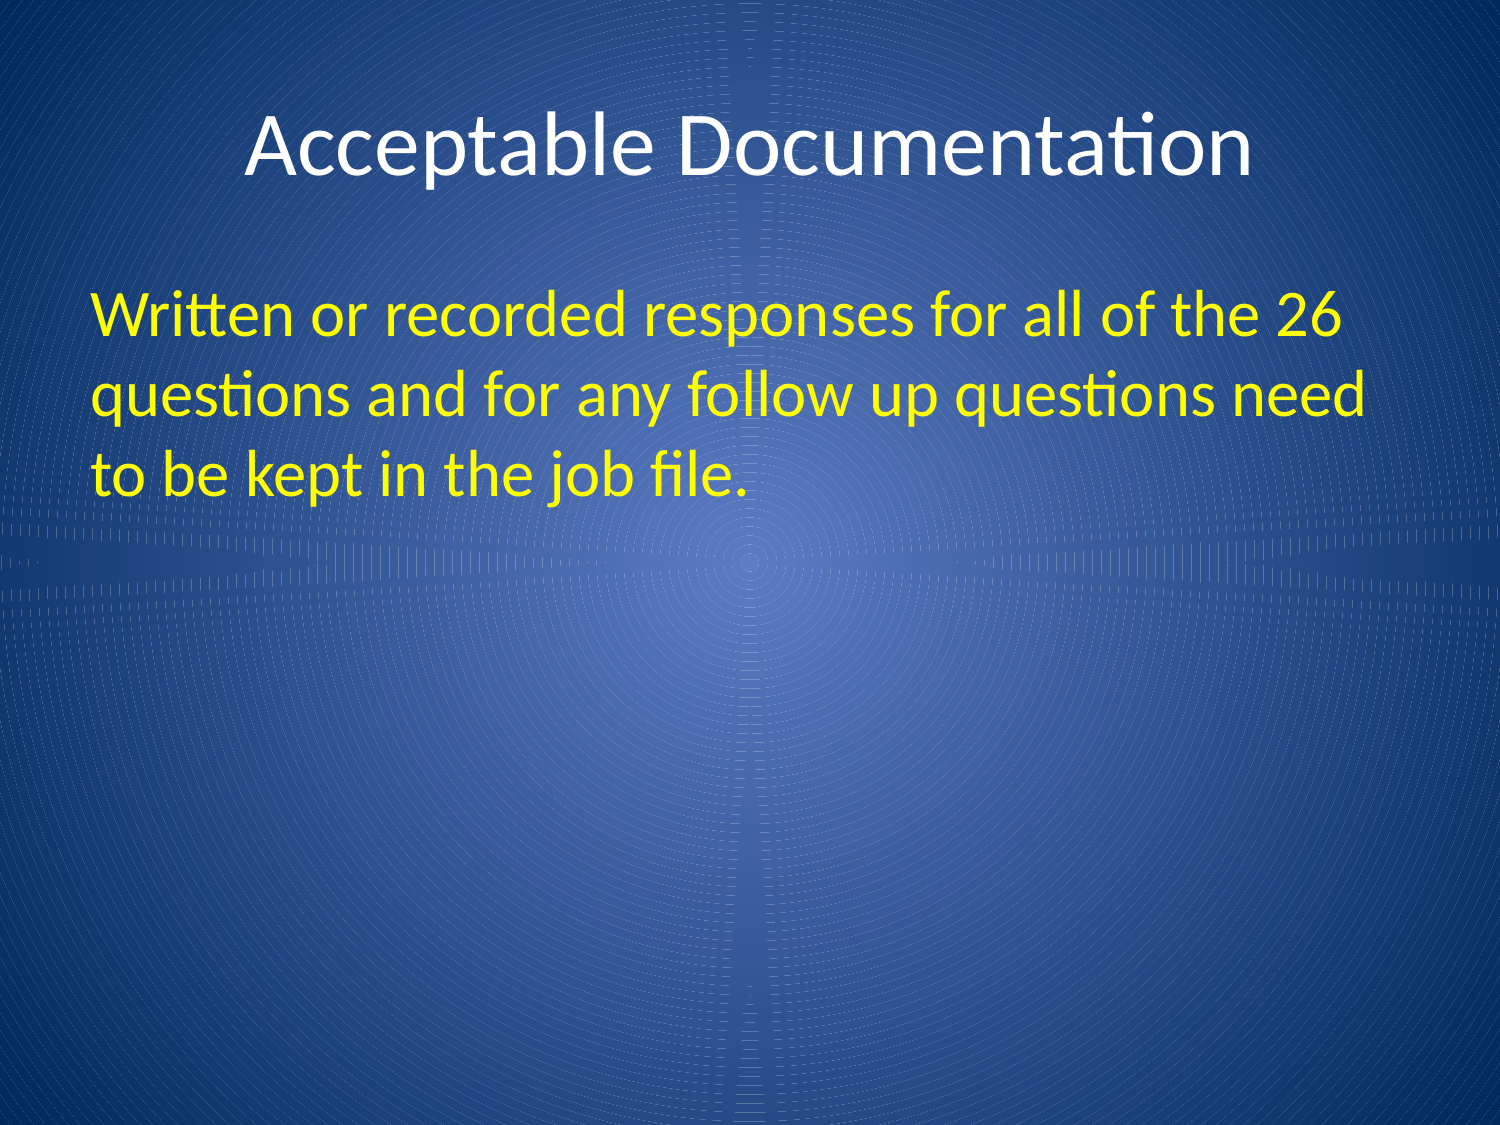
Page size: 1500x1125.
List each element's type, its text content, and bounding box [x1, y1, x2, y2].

list Written or recorded responses for all of the 26 questions and for any follow up questions need to be kept in the job file. [75, 262, 1425, 1005]
title Acceptable Documentation [75, 45, 1425, 233]
